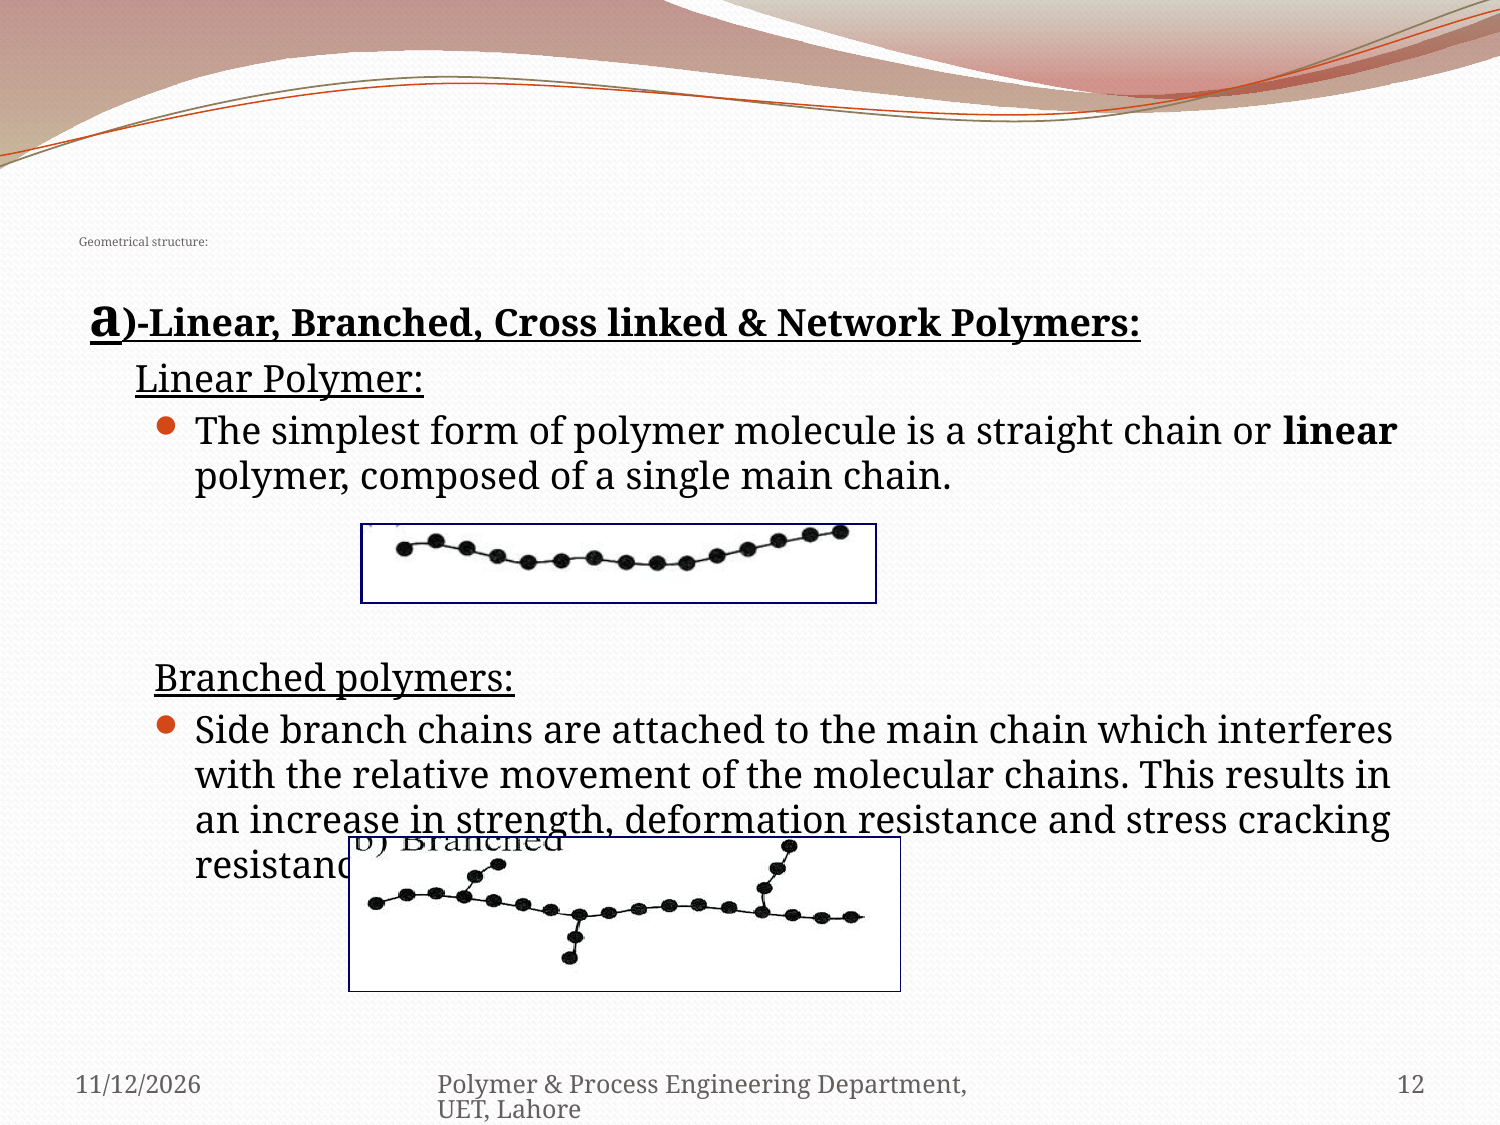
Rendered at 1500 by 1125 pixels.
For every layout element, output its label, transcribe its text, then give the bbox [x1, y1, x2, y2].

slide_number 12 [1299, 1042, 1425, 1103]
list a)-Linear, Branched, Cross linked & Network Polymers: Linear Polymer: The simplest form of polymer molecule is a straight chain or linear polymer, composed of a single main chain. Branched polymers: Side branch chains are attached to the main chain which interferes with the relative movement of the molecular chains. This results in an increase in strength, deformation resistance and stress cracking resistance. [75, 275, 1425, 1100]
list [342, 838, 908, 1004]
picture [362, 524, 876, 603]
picture [349, 837, 901, 991]
footer Polymer & Process Engineering Department, UET, Lahore [437, 1042, 988, 1103]
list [355, 528, 882, 615]
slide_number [75, 1042, 425, 1103]
title Geometrical structure: [75, 162, 1425, 250]
